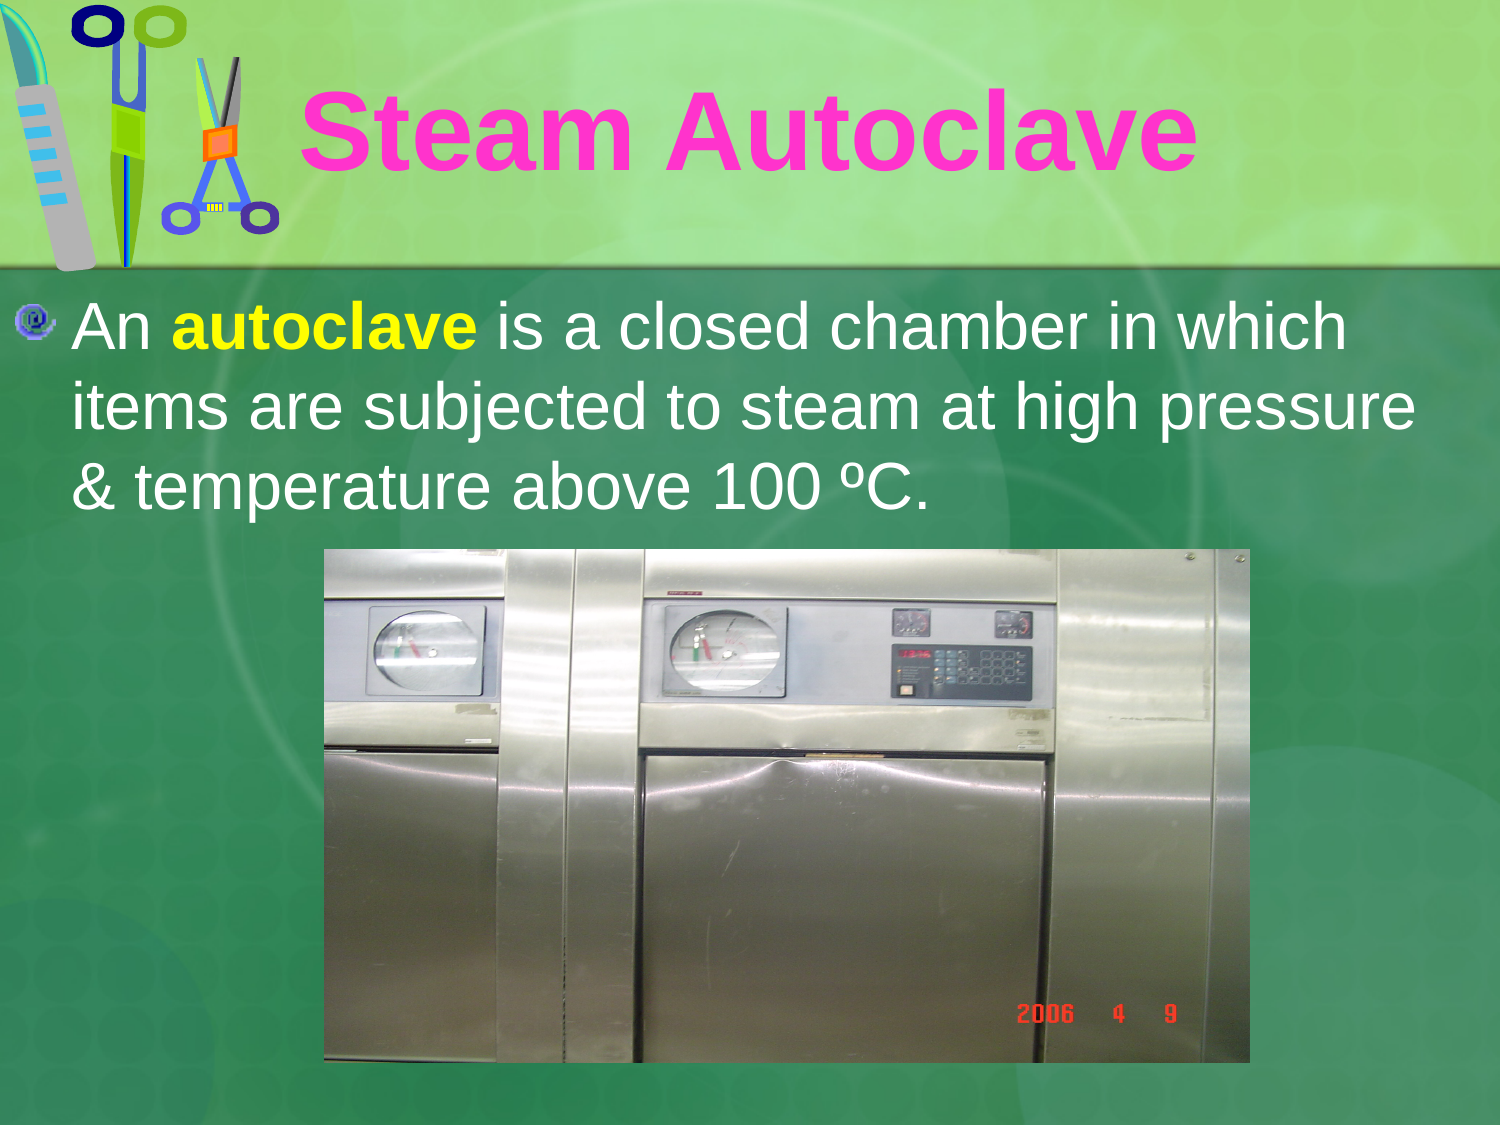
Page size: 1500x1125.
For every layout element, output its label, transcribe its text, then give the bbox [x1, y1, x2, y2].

list An autoclave is a closed chamber in which items are subjected to steam at high pressure & temperature above 100 ºC. [0, 274, 1451, 1125]
title Steam Autoclave [288, 24, 1463, 226]
picture [0, 0, 1500, 1125]
picture [15, 304, 56, 340]
picture [324, 549, 1251, 1063]
